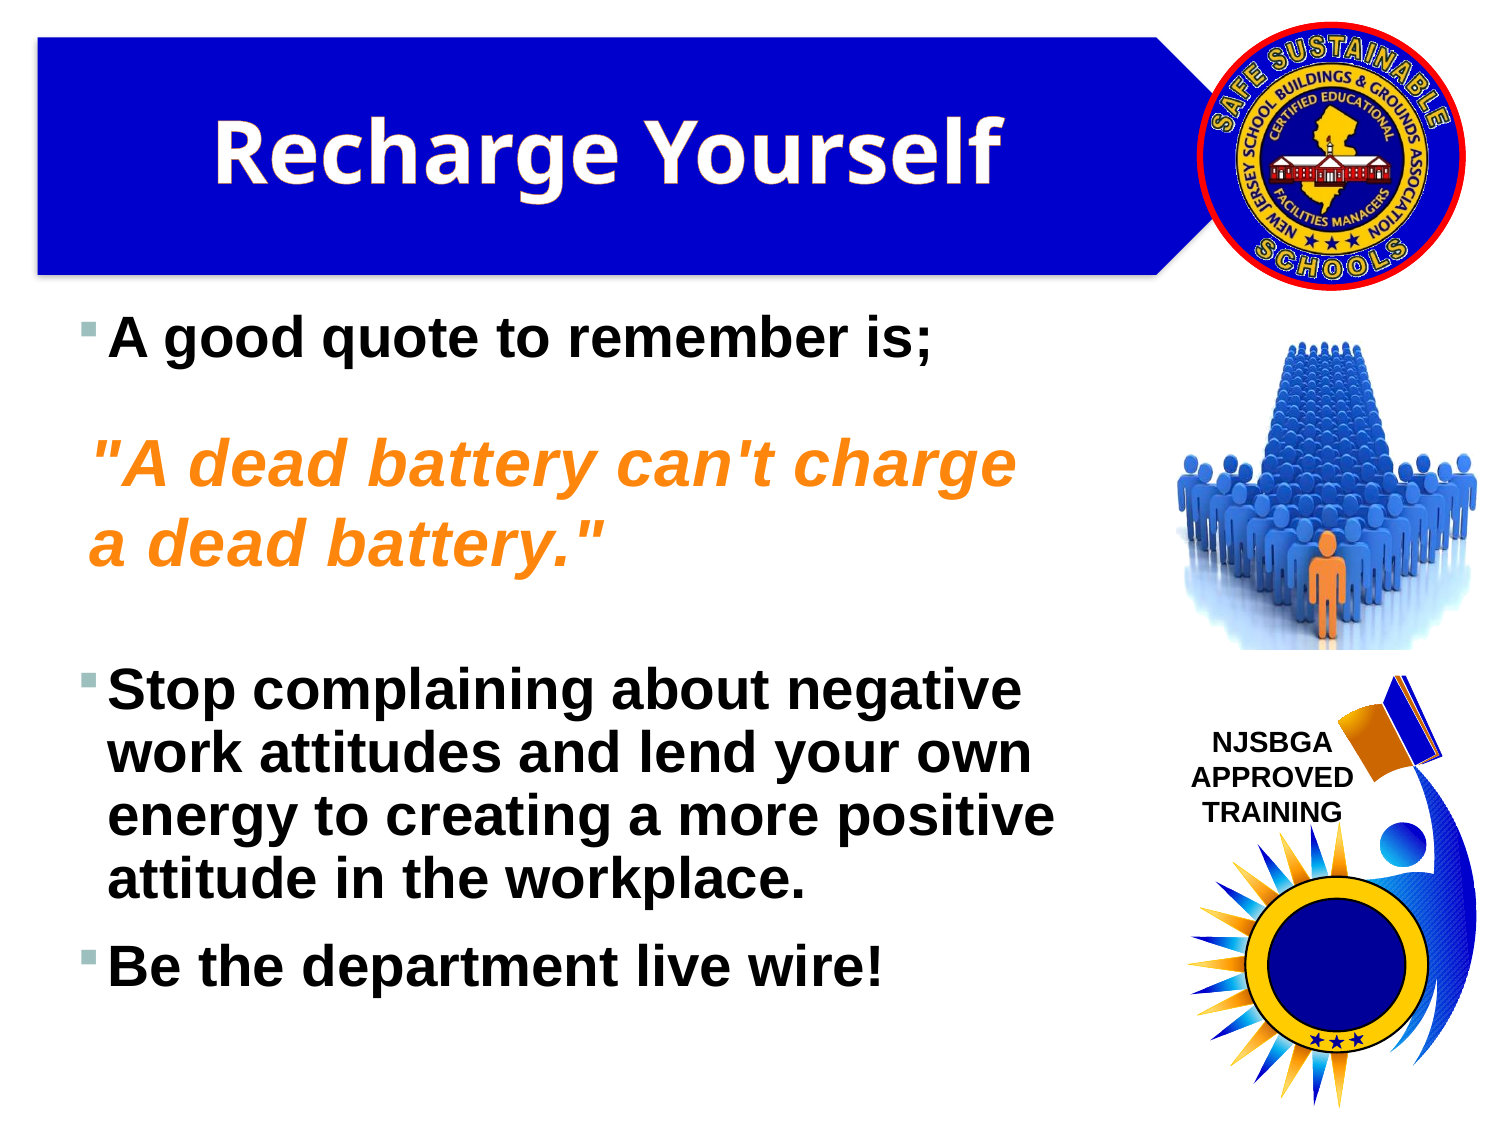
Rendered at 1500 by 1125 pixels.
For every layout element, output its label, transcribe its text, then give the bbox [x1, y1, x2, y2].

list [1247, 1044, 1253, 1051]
title Recharge Yourself [50, 60, 1162, 250]
picture [1206, 28, 1451, 284]
picture [1162, 341, 1486, 650]
list A good quote to remember is; Stop complaining about negative work attitudes and lend your own energy to creating a more positive attitude in the workplace. Be the department live wire! [62, 299, 1150, 1088]
text_box "A dead battery can't charge a dead battery." [74, 412, 1050, 588]
